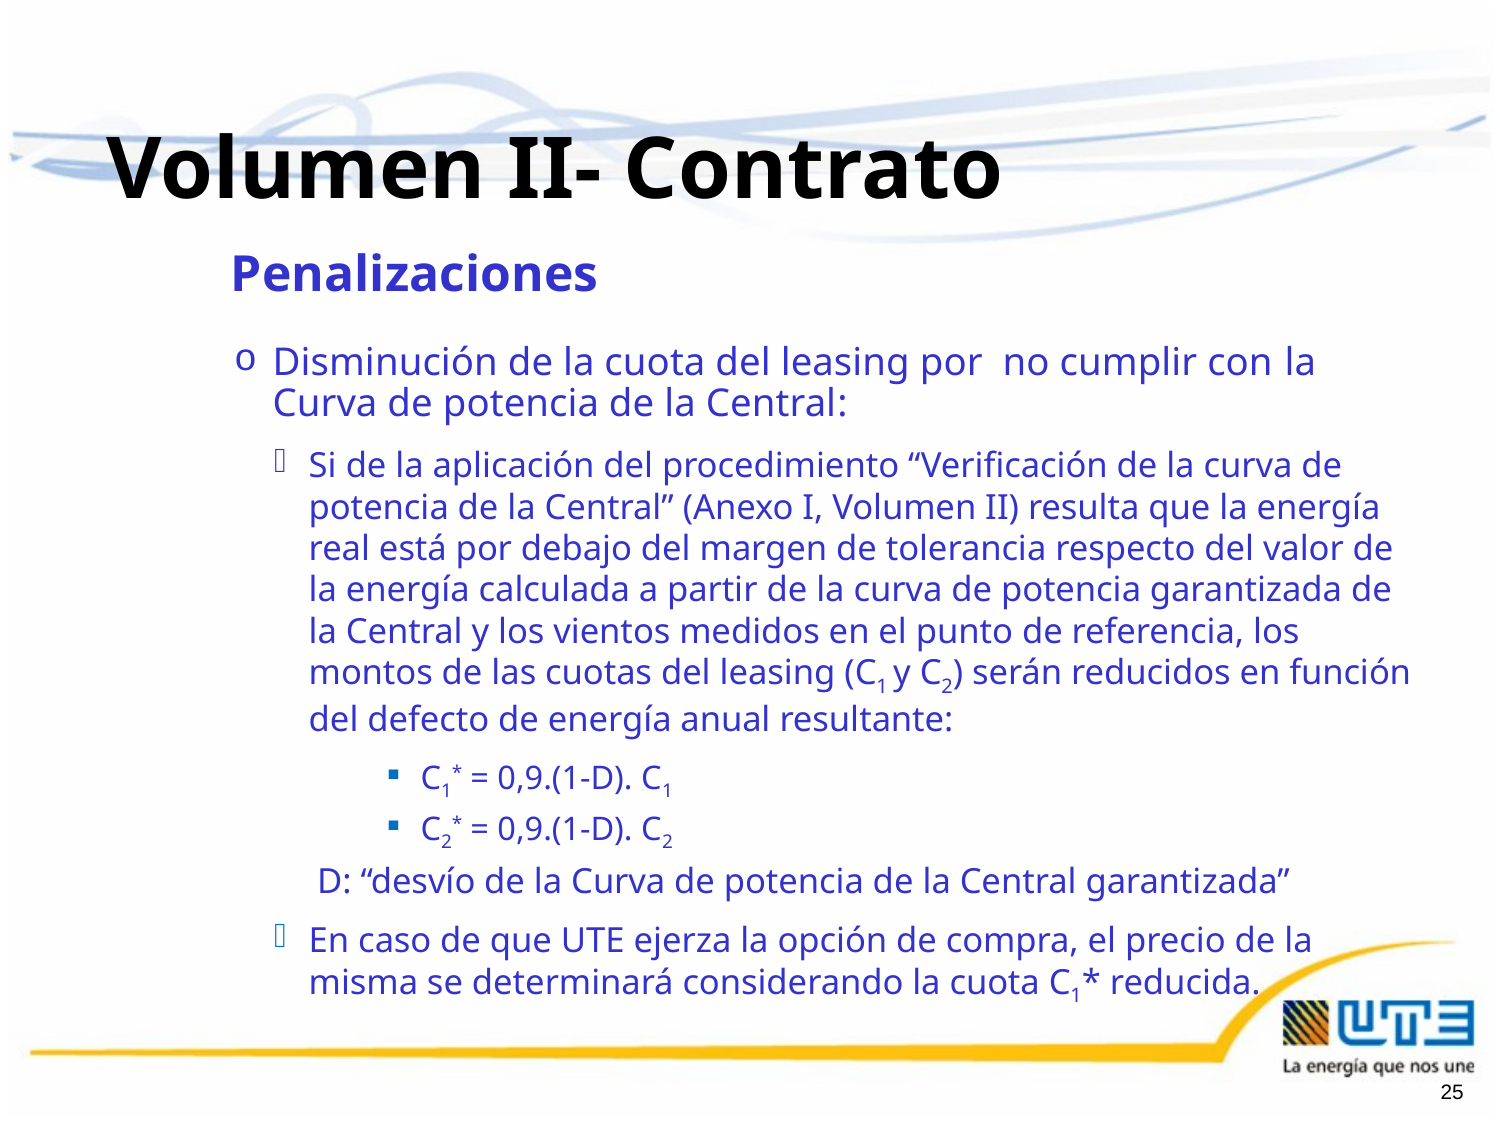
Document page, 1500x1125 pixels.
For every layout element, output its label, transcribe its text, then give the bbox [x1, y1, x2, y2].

list Penalizaciones Disminución de la cuota del leasing por no cumplir con la Curva de potencia de la Central: Si de la aplicación del procedimiento “Verificación de la curva de potencia de la Central” (Anexo I, Volumen II) resulta que la energía real está por debajo del margen de tolerancia respecto del valor de la energía calculada a partir de la curva de potencia garantizada de la Central y los vientos medidos en el punto de referencia, los montos de las cuotas del leasing (C1 y C2) serán reducidos en función del defecto de energía anual resultante: C1* = 0,9.(1-D). C1 C2* = 0,9.(1-D). C2 D: “desvío de la Curva de potencia de la Central garantizada” En caso de que UTE ejerza la opción de compra, el precio de la misma se determinará considerando la cuota C1* reducida. [163, 235, 1442, 1020]
picture [7, 6, 1493, 1118]
slide_number 25 [1418, 1051, 1479, 1112]
title Volumen II- Contrato [91, 93, 1442, 235]
